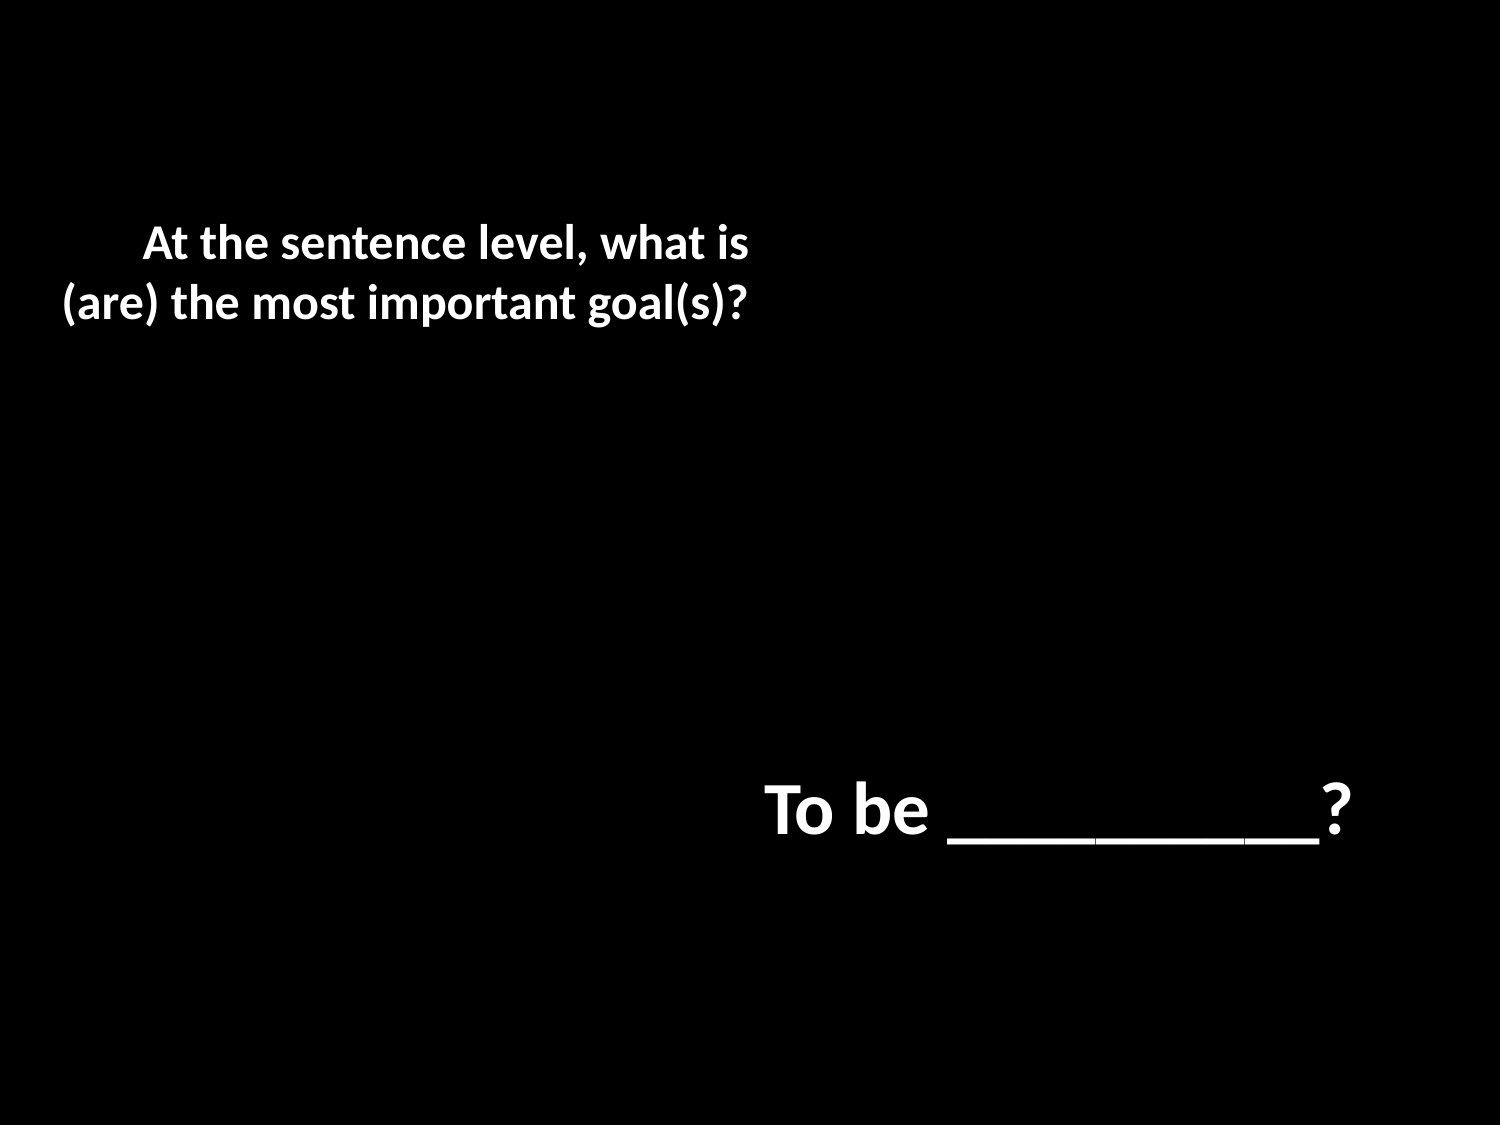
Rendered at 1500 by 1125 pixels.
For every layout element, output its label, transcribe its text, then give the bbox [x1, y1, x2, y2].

text_box To be __________? [749, 751, 1370, 857]
text_box At the sentence level, what is (are) the most important goal(s)? [32, 201, 765, 337]
